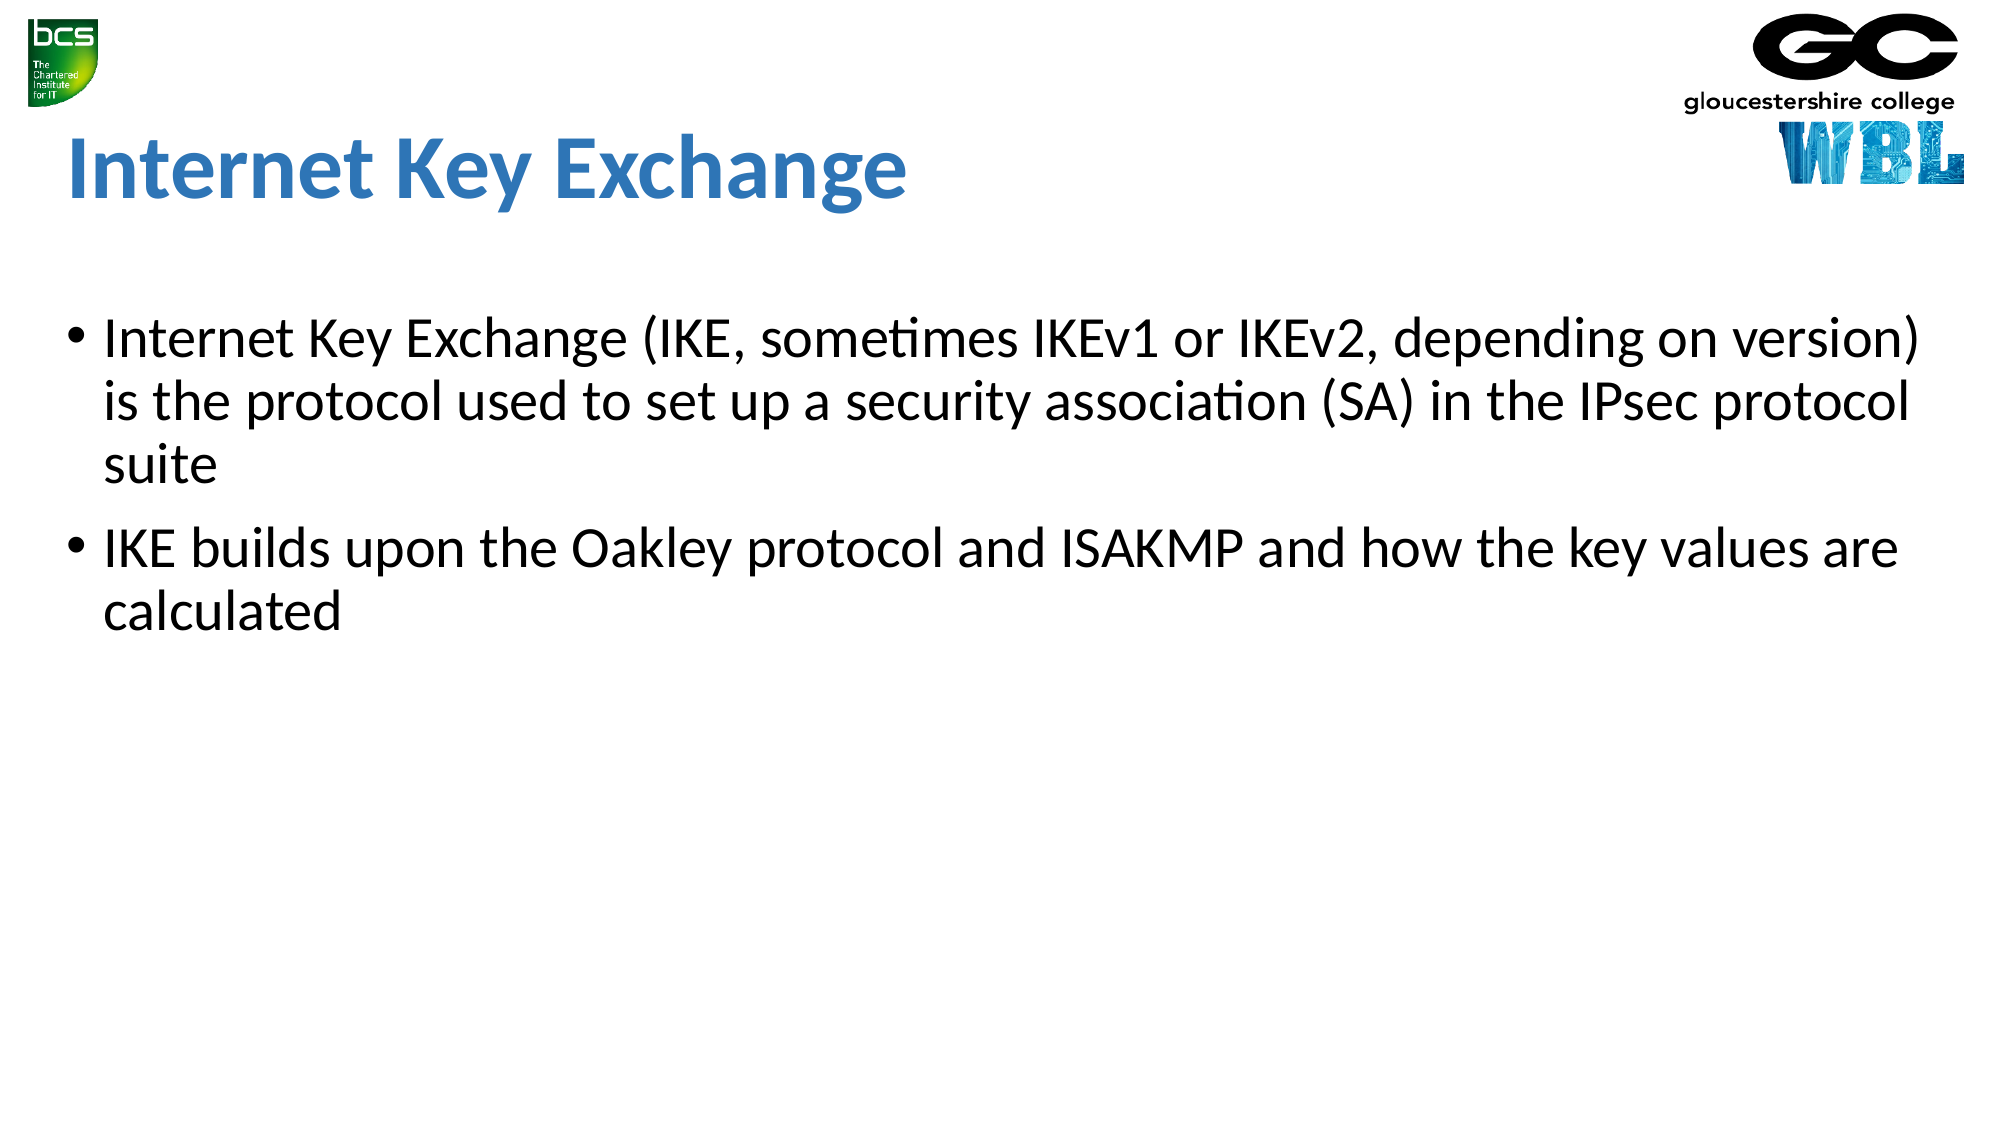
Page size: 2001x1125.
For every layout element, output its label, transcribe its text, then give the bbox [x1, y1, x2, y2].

picture [1674, 5, 1964, 155]
picture [1953, 163, 1959, 172]
title Internet Key Exchange [51, 59, 1953, 278]
picture [28, 19, 98, 107]
list Internet Key Exchange (IKE, sometimes IKEv1 or IKEv2, depending on version) is the protocol used to set up a security association (SA) in the IPsec protocol suite IKE builds upon the Oakley protocol and ISAKMP and how the key values are calculated [51, 299, 1953, 1110]
